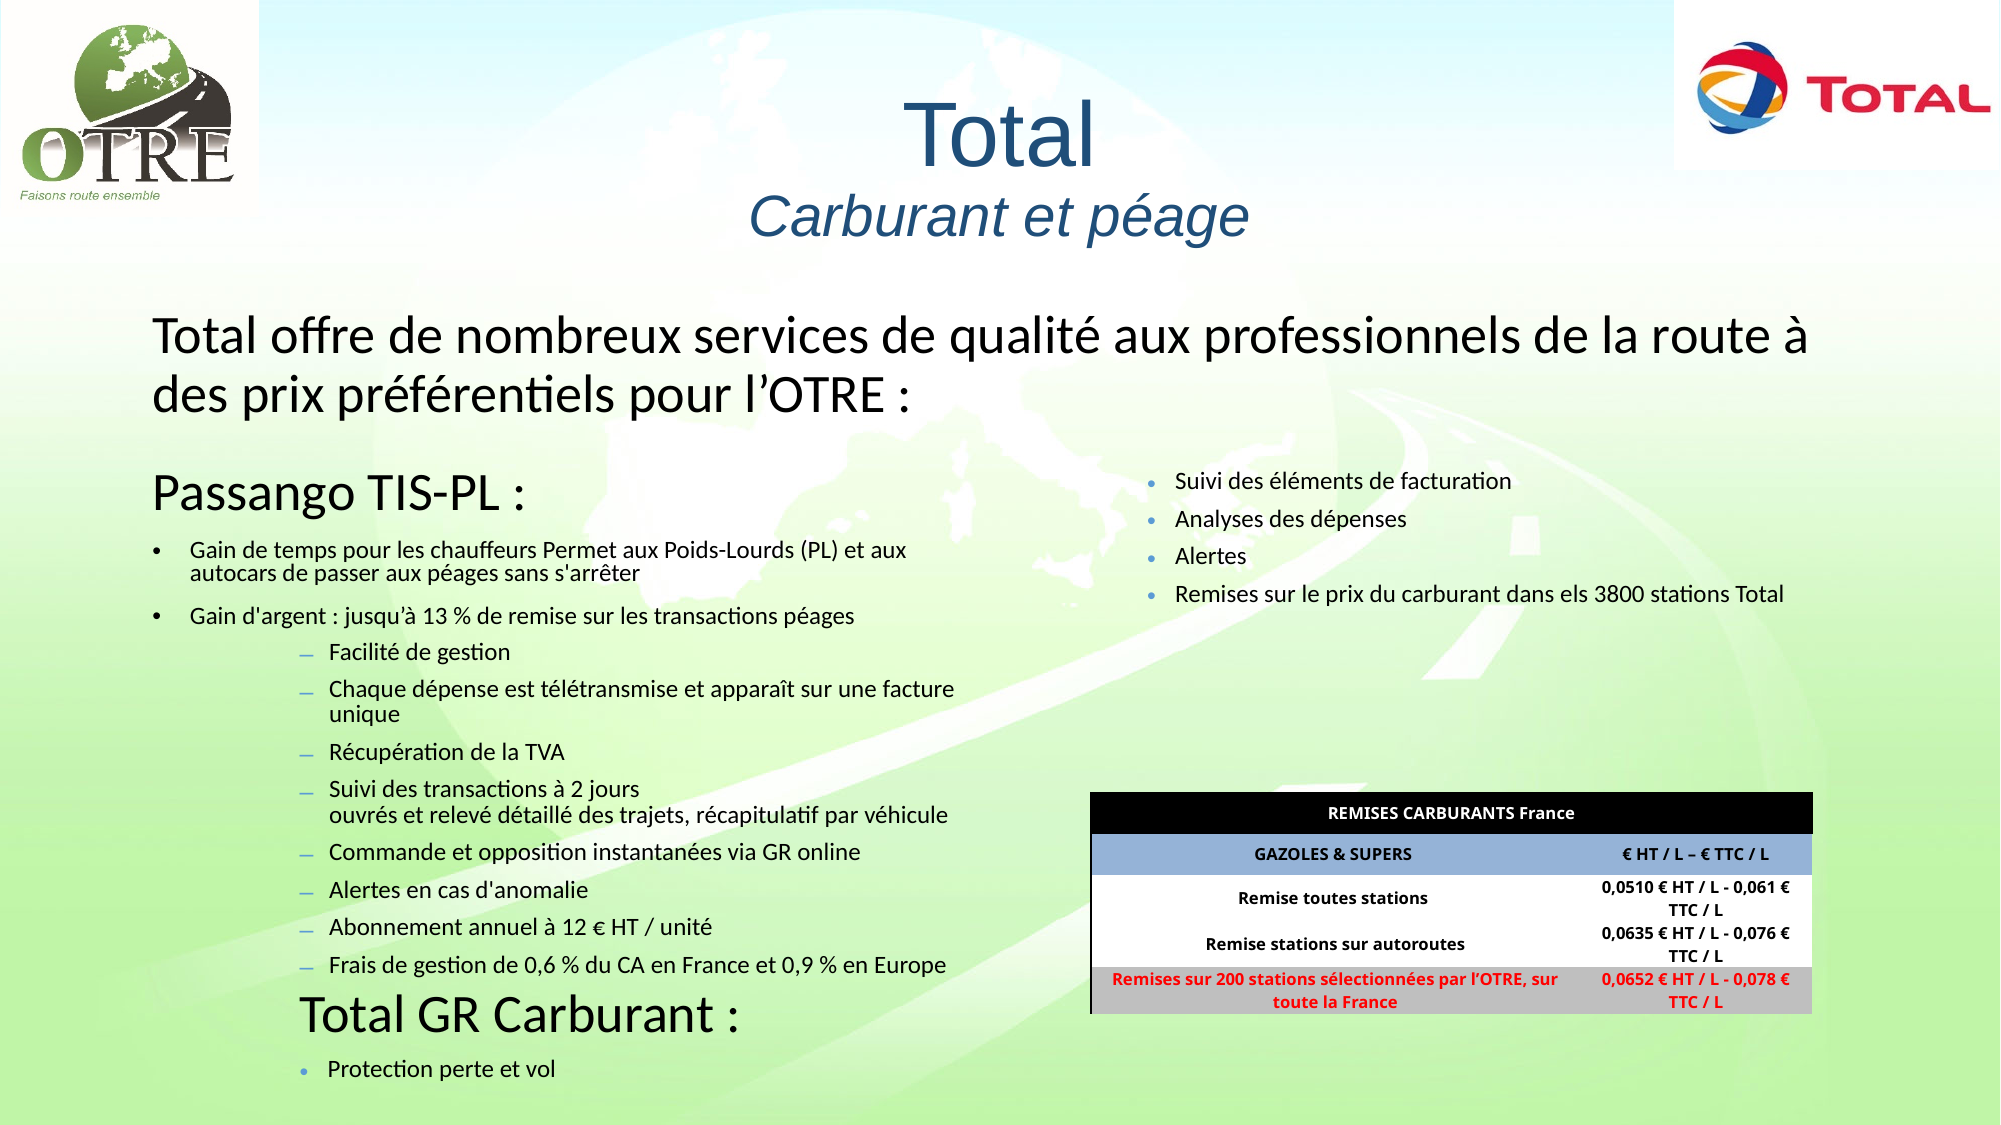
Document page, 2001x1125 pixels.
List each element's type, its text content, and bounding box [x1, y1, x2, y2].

title Total Carburant et péage [137, 59, 1863, 278]
list Total offre de nombreux services de qualité aux professionnels de la route à des prix préférentiels pour l’OTRE : [137, 299, 1863, 463]
text_box Passango TIS-PL : Gain de temps pour les chauffeurs Permet aux Poids-Lourds (PL) et aux autocars de passer aux péages sans s'arrêter Gain d'argent : jusqu’à 13 % de remise sur les transactions péages Facilité de gestion Chaque dépense est télétransmise et apparaît sur une facture unique Récupération de la TVA Suivi des transactions à 2 jours ouvrés et relevé détaillé des trajets, récapitulatif par véhicule Commande et opposition instantanées via GR online Alertes en cas d'anomalie Abonnement annuel à 12 € HT / unité Frais de gestion de 0,6 % du CA en France et 0,9 % en Europe Total GR Carburant : Protection perte et vol Suivi des éléments de facturation Analyses des dépenses Alertes Remises sur le prix du carburant dans els 3800 stations Total [137, 463, 1863, 1104]
picture [0, 0, 2001, 1125]
